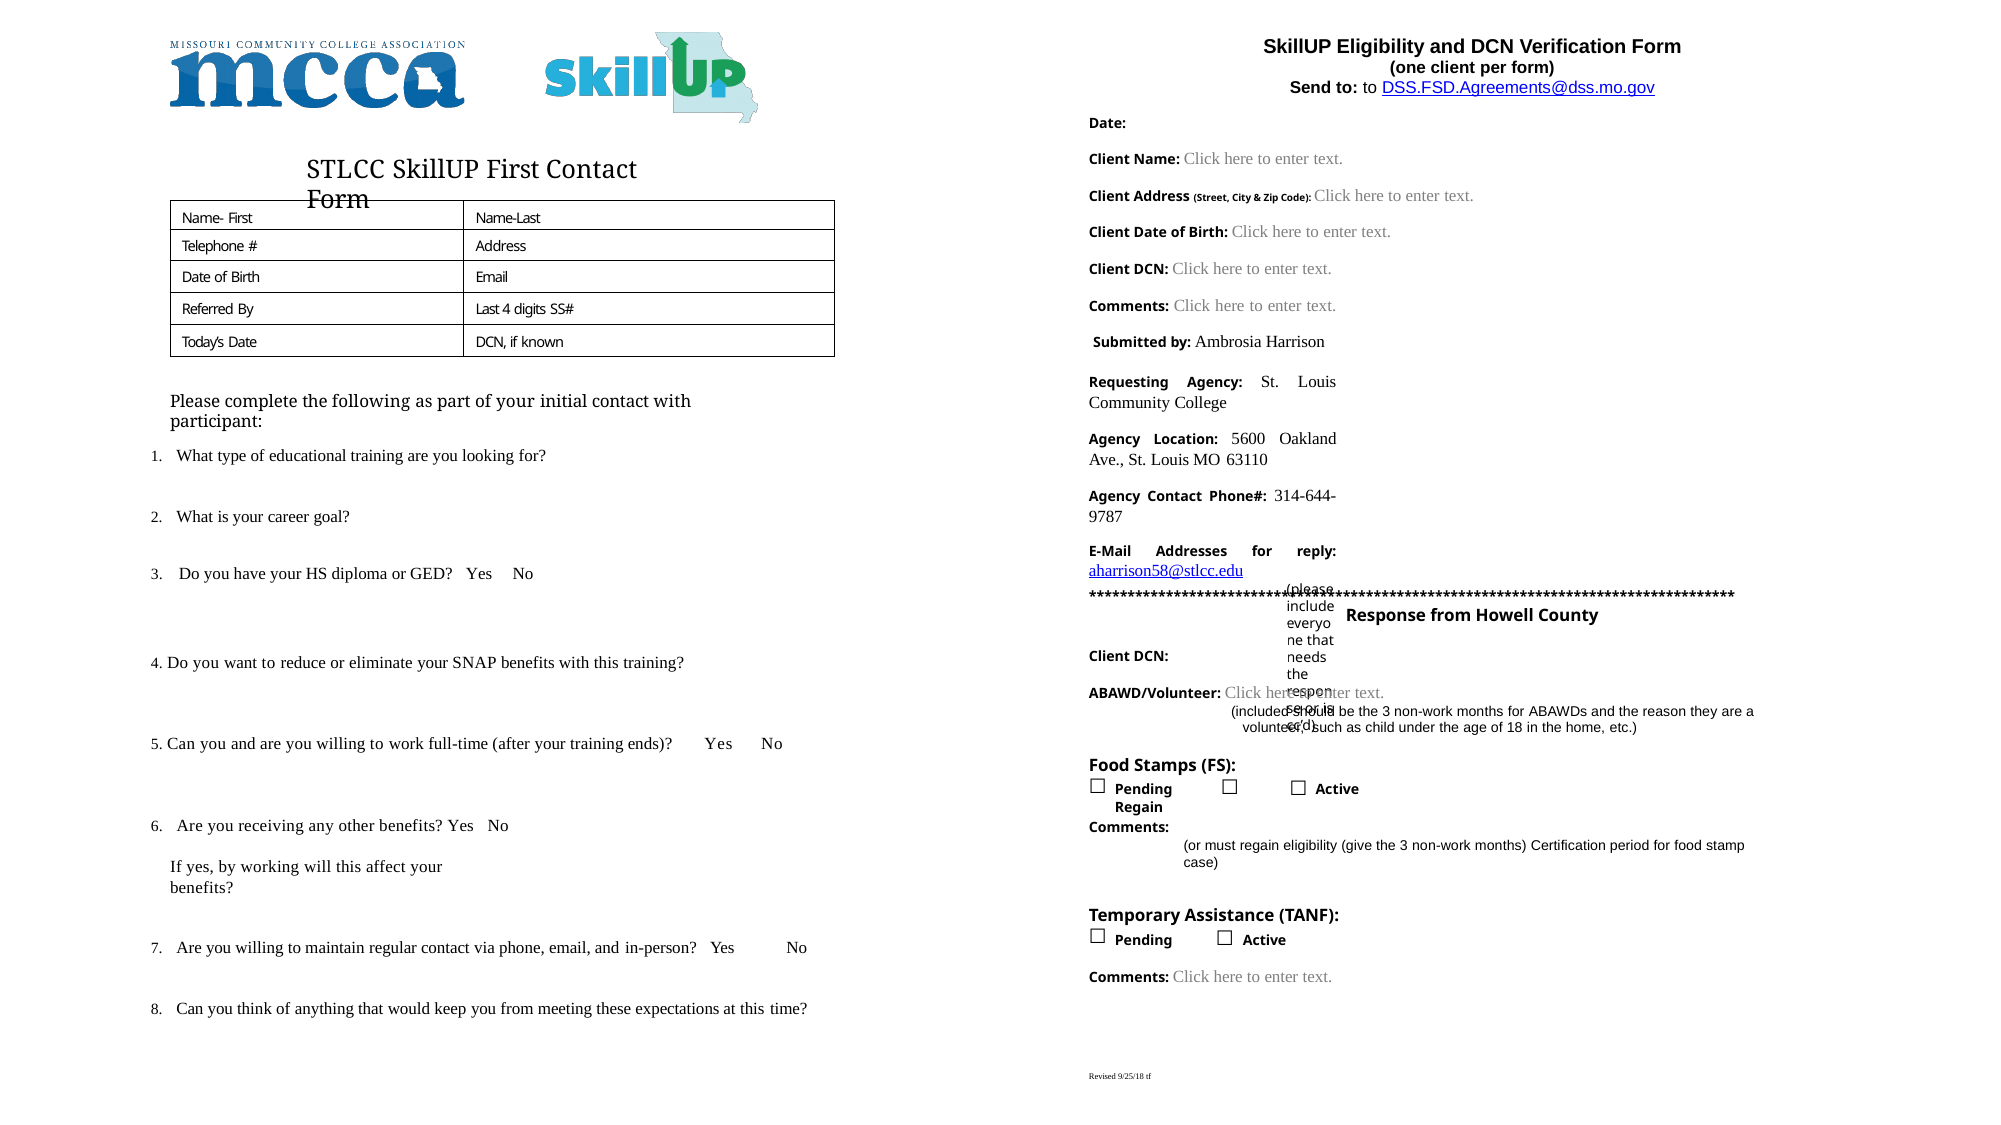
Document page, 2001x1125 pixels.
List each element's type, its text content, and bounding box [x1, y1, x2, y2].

text_box Yes No [702, 731, 783, 754]
table_header Name-Last [464, 201, 834, 229]
table_cell Address [464, 230, 834, 260]
text_box Are you willing to maintain regular contact via phone, email, and in-person? Yes No Can you think of anything that would keep you from meeting these expectations at this time? [149, 935, 813, 1018]
table_cell Today’s Date [171, 325, 463, 356]
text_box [1087, 32, 1851, 1082]
text_box 4. Do you want to reduce or eliminate your SNAP benefits with this training? [149, 649, 698, 672]
text_box [539, 32, 764, 123]
text_box Please complete the following as part of your initial contact with participant: What type of educational training are you looking for? What is your career goal? [149, 389, 748, 526]
table_cell Telephone # [171, 230, 463, 260]
table_cell Referred By [171, 293, 463, 324]
table_cell Last 4 digits SS# [464, 293, 834, 324]
text_box 5. Can you and are you willing to work full-time (after your training ends)? [149, 731, 684, 754]
table_header Name- First [171, 201, 463, 229]
text_box 6. Are you receiving any other benefits? Yes No If yes, by working will this affect your benefits? [149, 812, 509, 897]
text_box STLCC SkillUP First Contact Form [305, 151, 700, 200]
table_cell DCN, if known [464, 325, 834, 356]
table_cell Date of Birth [171, 261, 463, 292]
text_box 3. Do you have your HS diploma or GED? Yes No [149, 561, 534, 584]
text_box [170, 41, 465, 108]
table_cell Email [464, 261, 834, 292]
